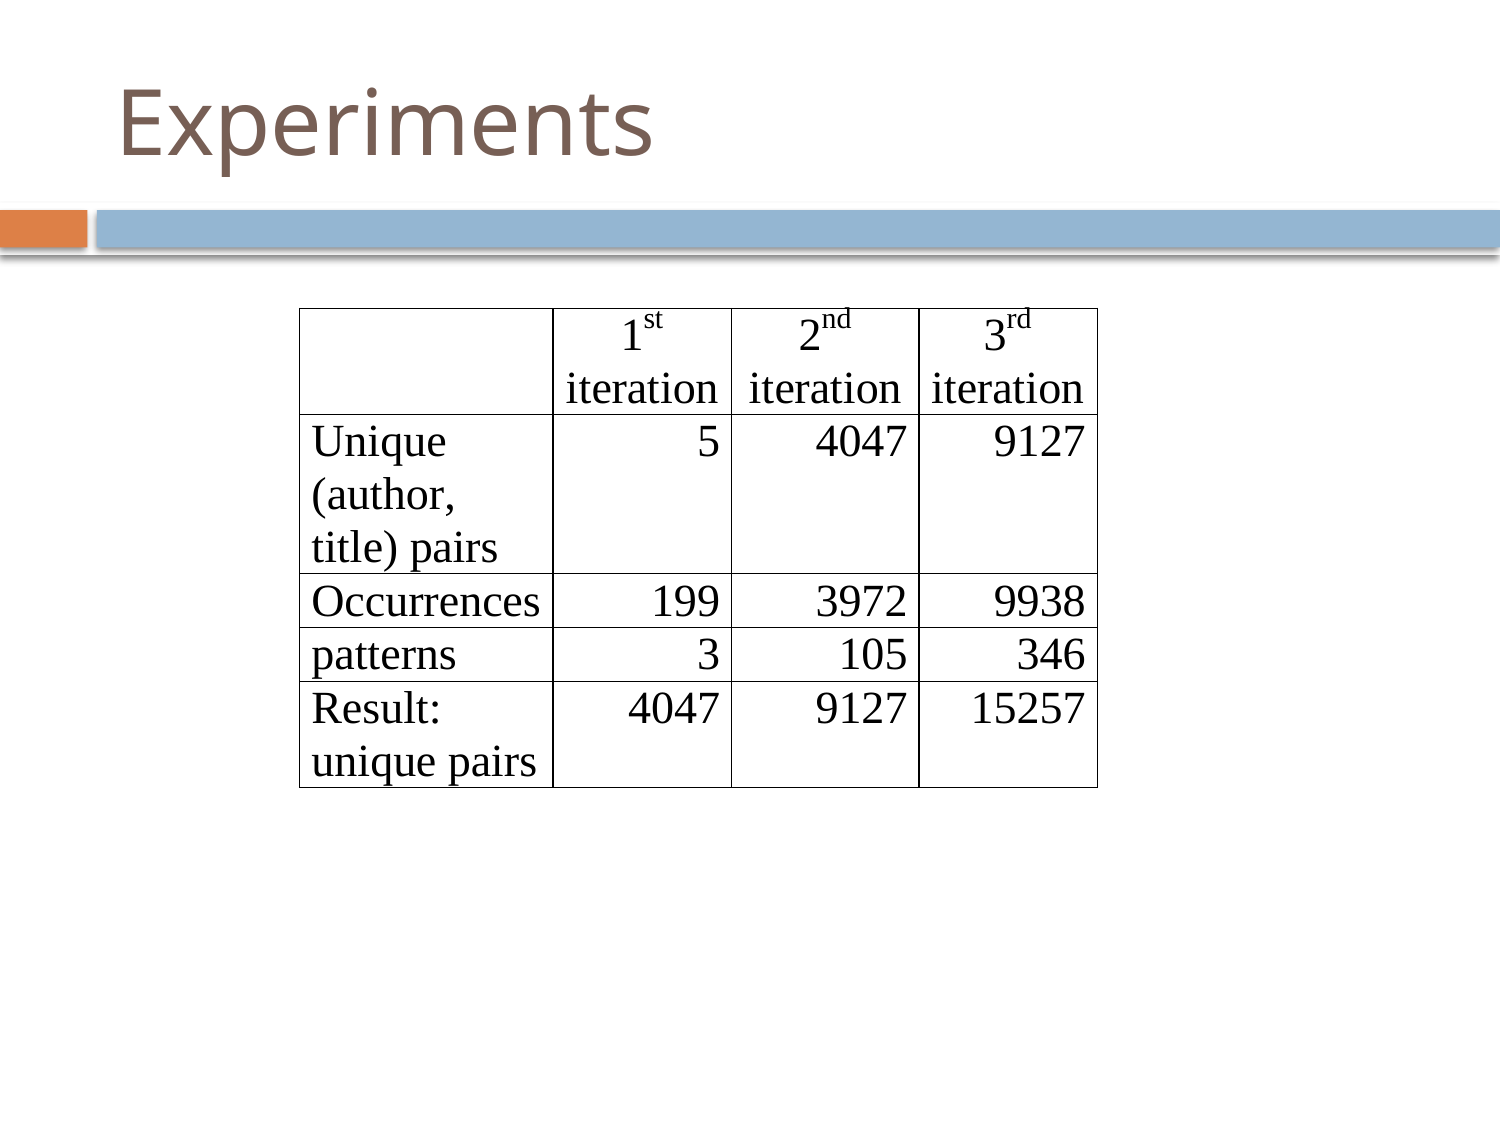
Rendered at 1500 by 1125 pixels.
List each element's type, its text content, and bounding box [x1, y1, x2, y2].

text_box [287, 307, 1212, 818]
title Experiments [100, 37, 1438, 200]
